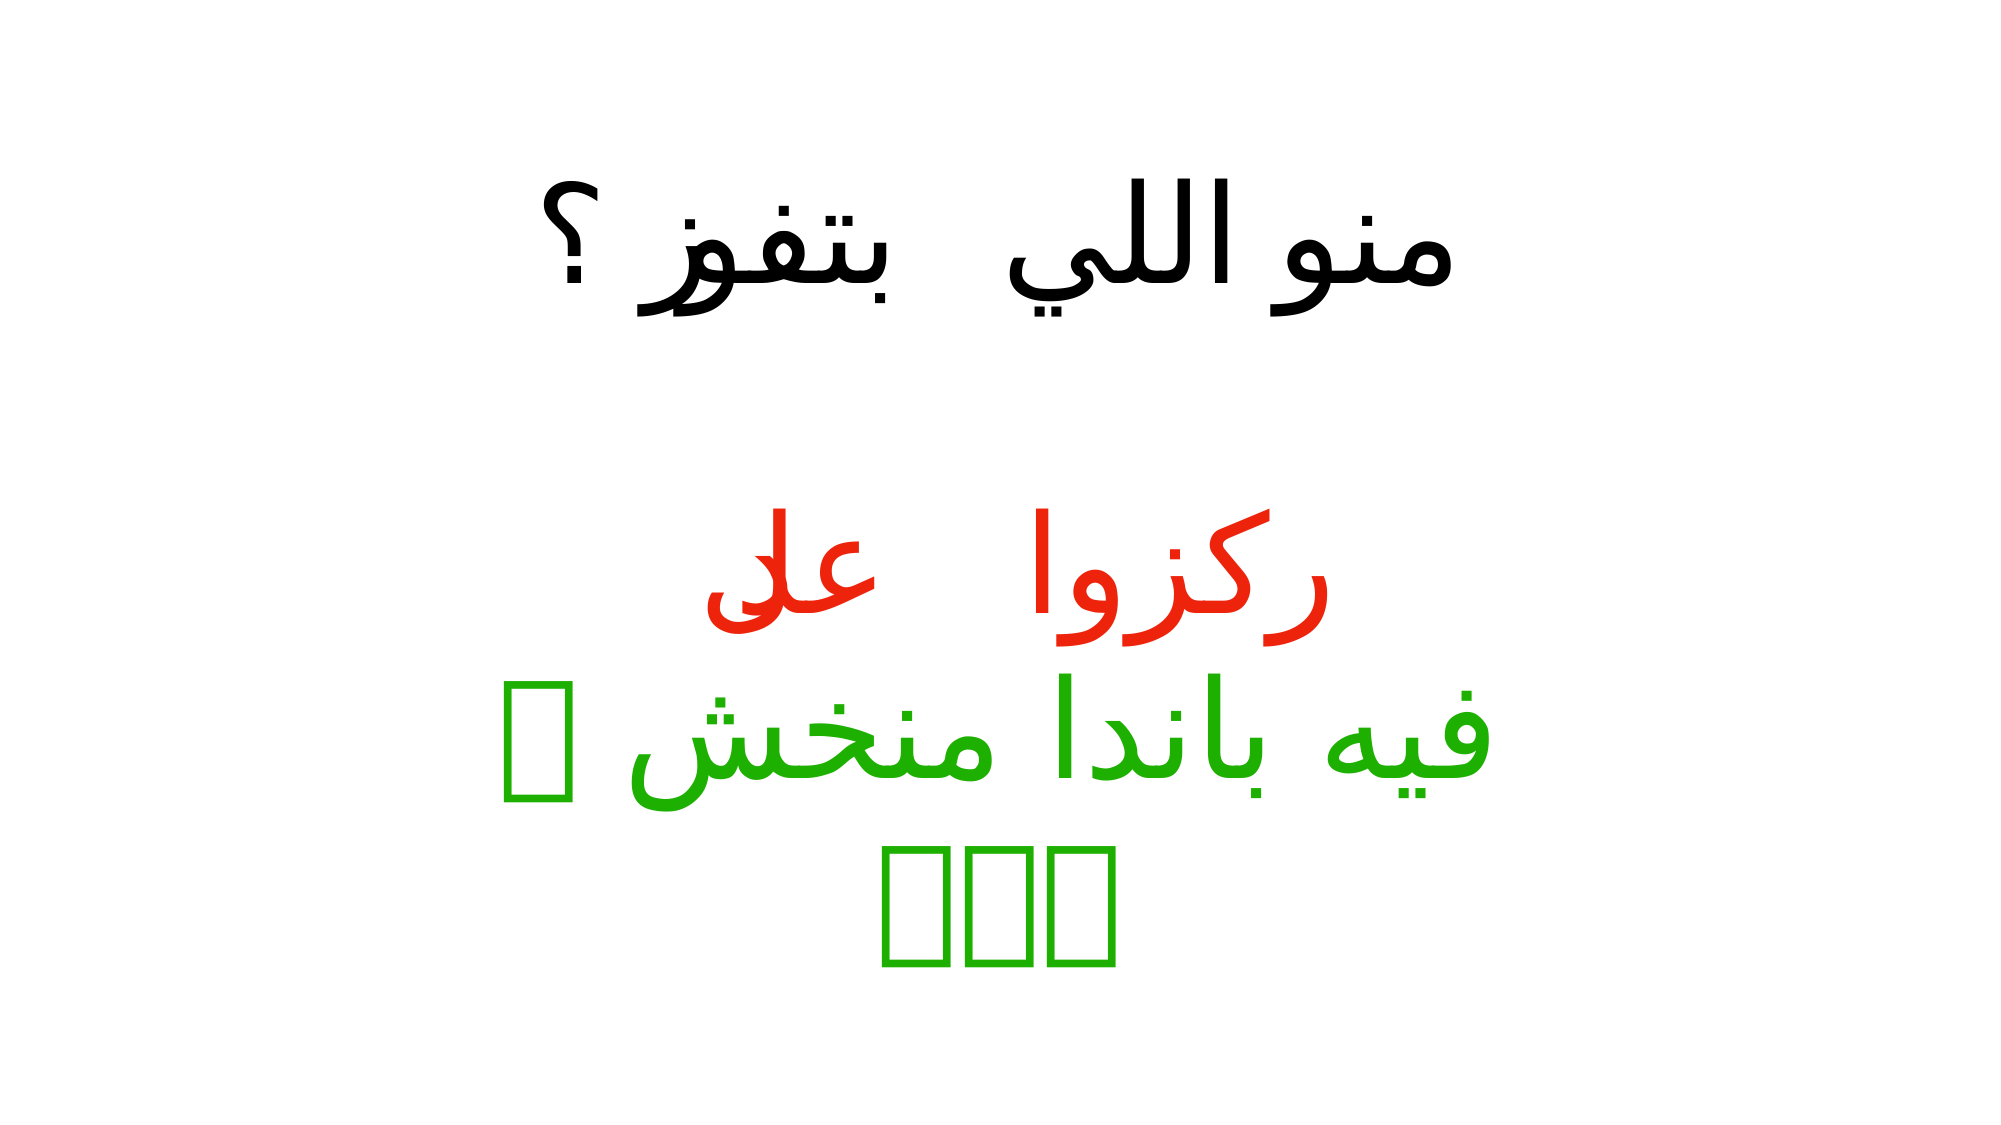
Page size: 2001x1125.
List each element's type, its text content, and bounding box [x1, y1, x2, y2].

title منو اللي بتفوز 👸🏻 ؟ ركزوا عدل 👀 فيه باندا منخش 🐼 🤩🤩🤩 [51, 30, 1948, 1087]
